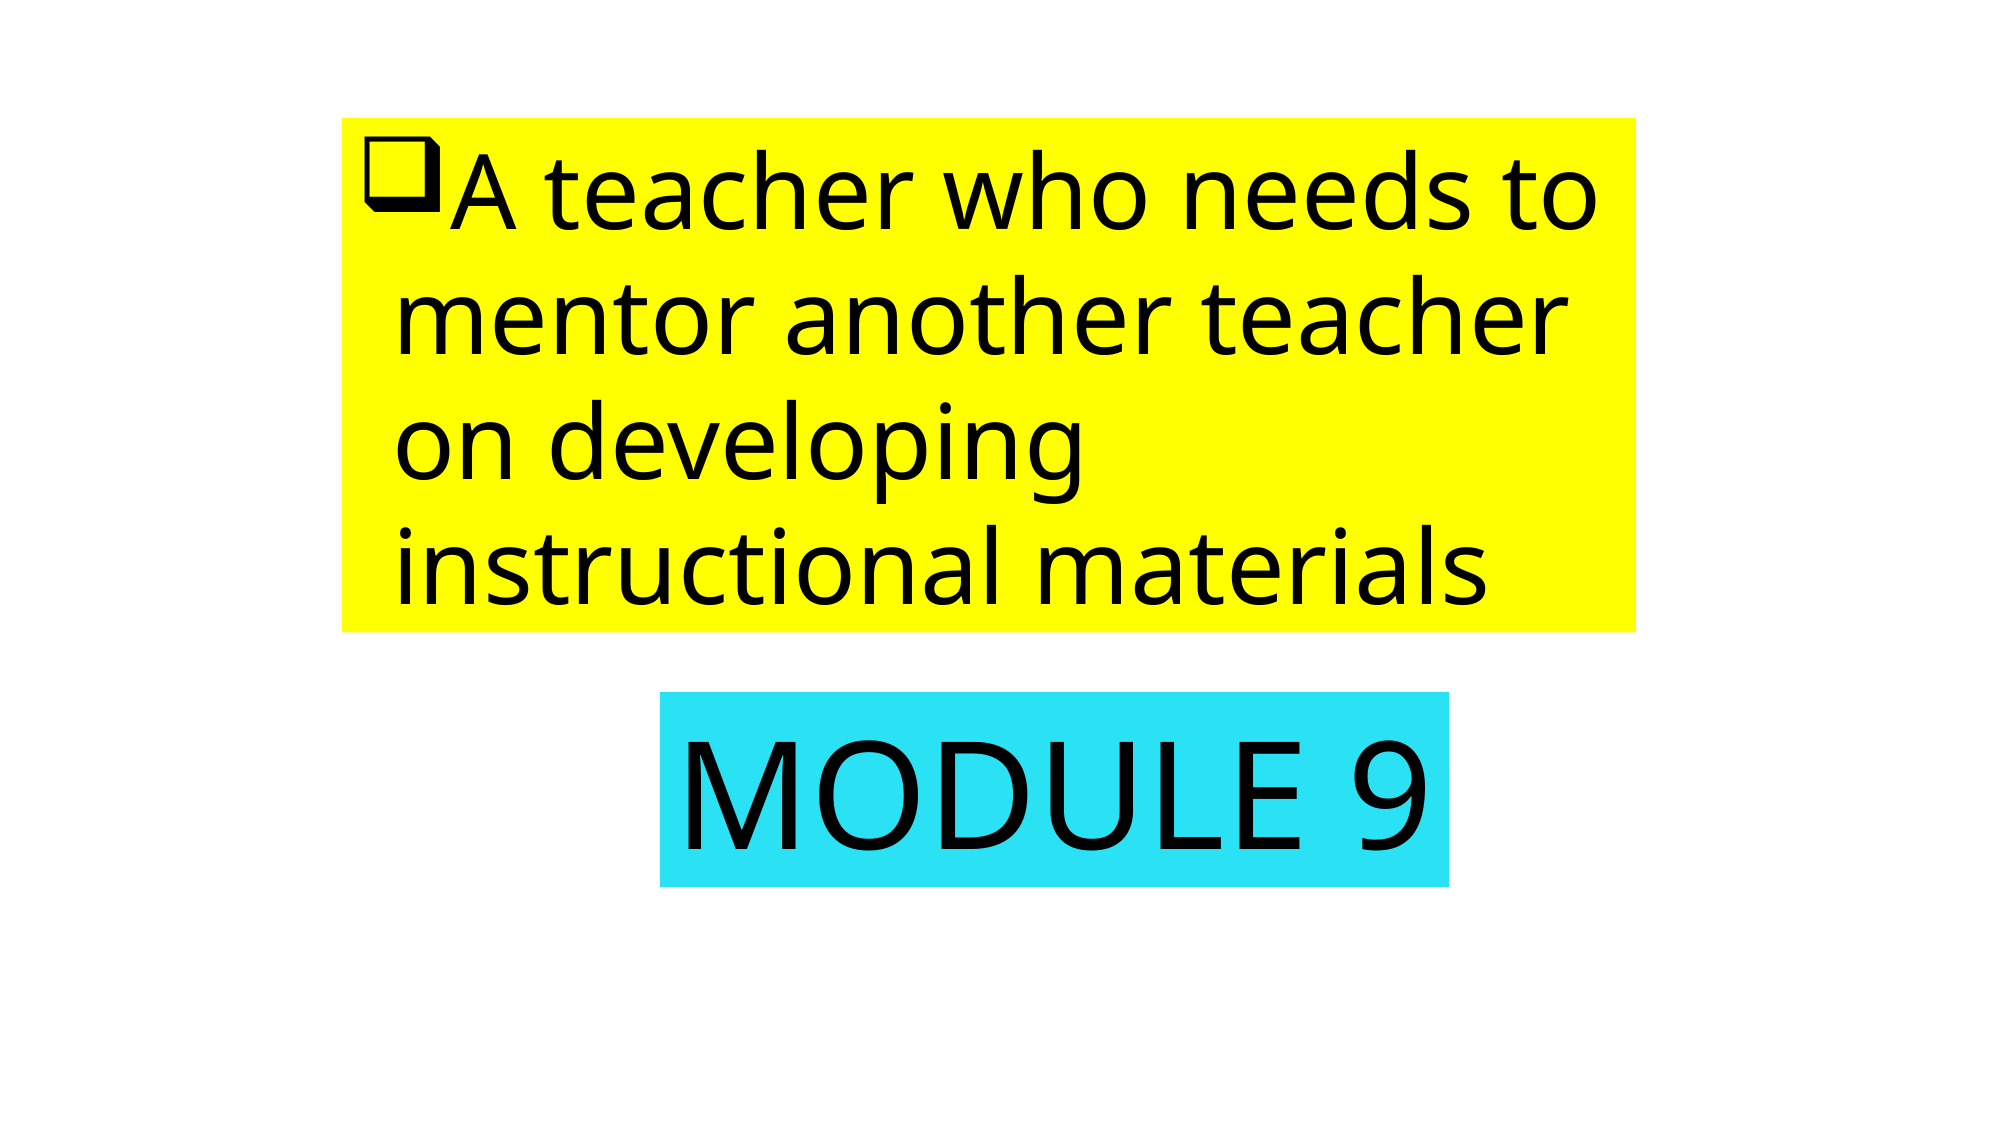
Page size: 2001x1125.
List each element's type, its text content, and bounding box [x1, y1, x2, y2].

text_box MODULE 9 [659, 692, 1449, 887]
text_box A teacher who needs to mentor another teacher on developing instructional materials [342, 117, 1636, 633]
